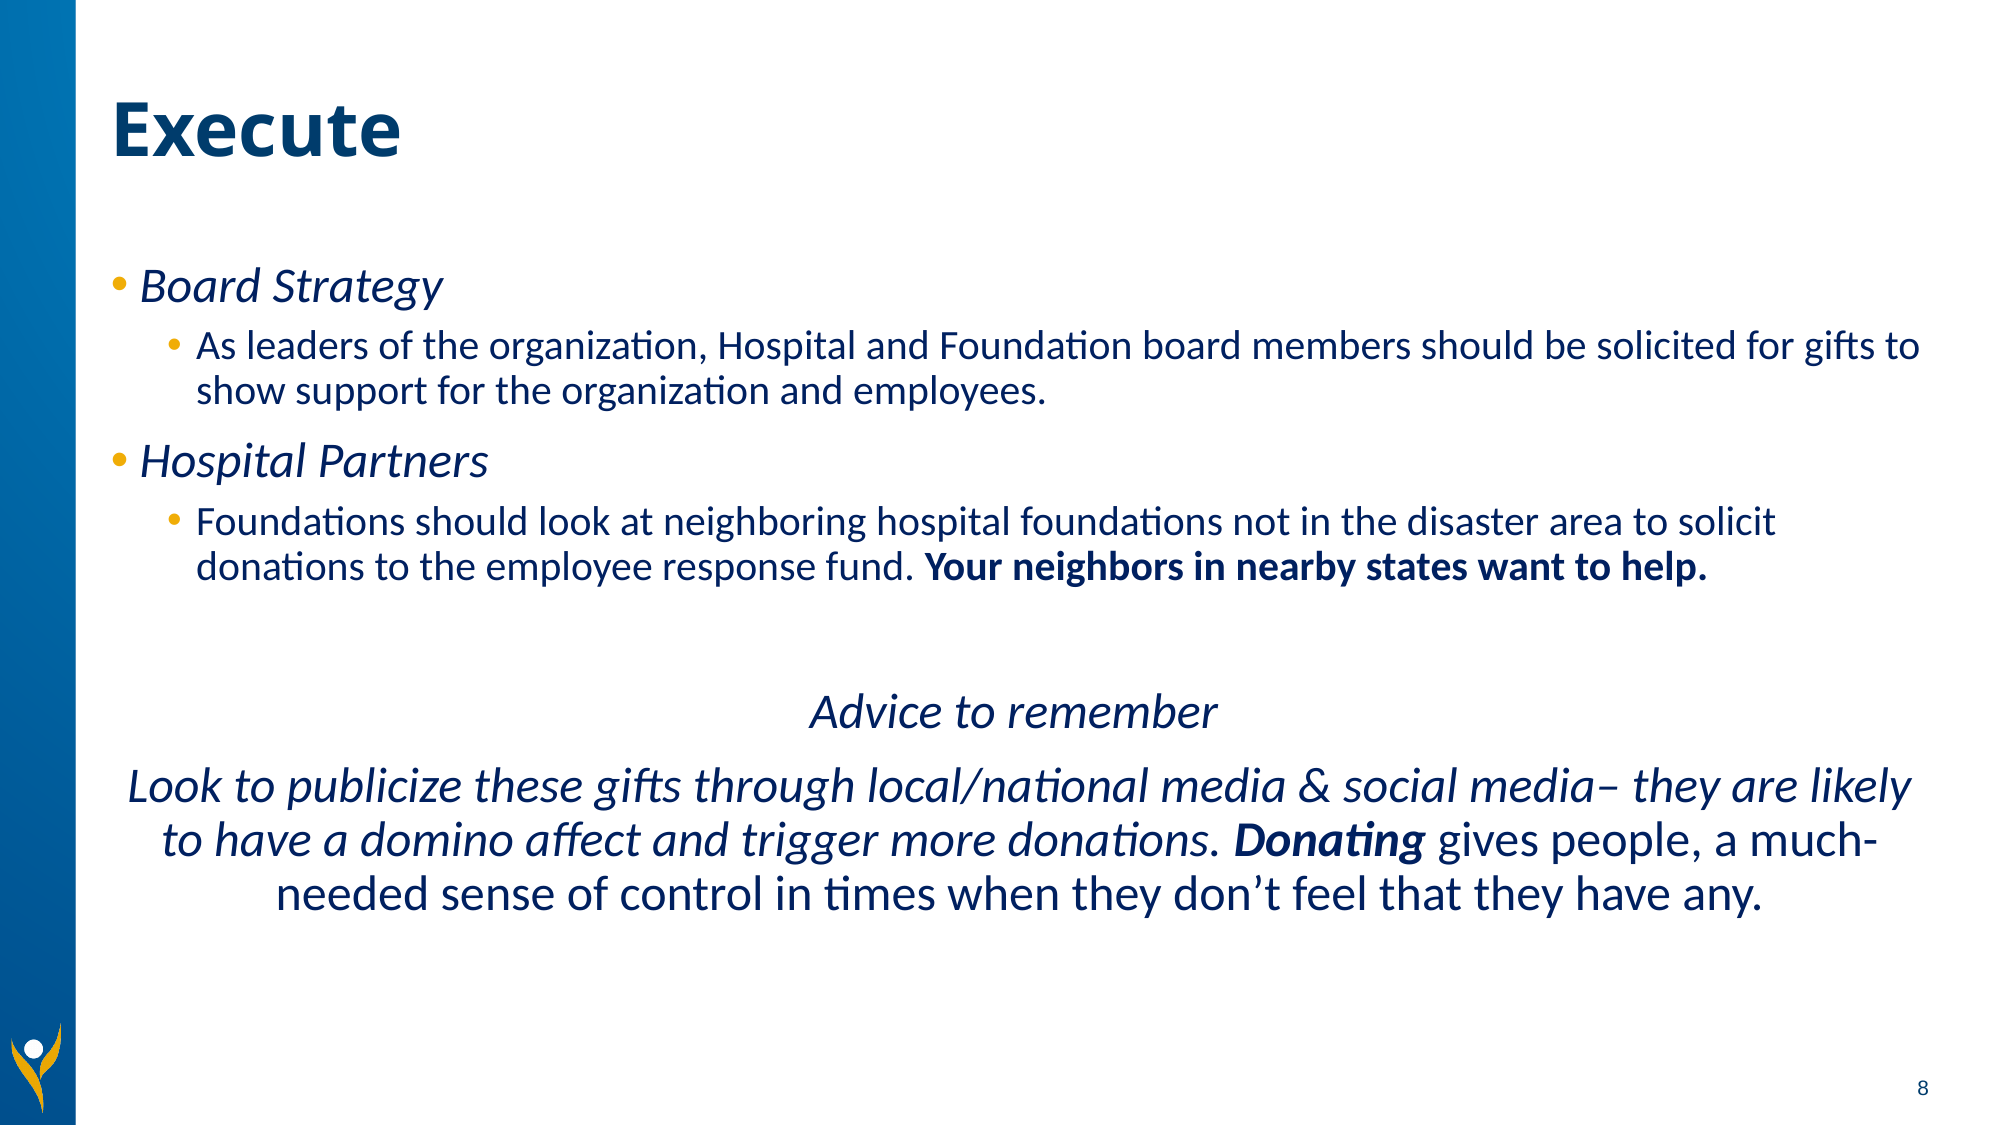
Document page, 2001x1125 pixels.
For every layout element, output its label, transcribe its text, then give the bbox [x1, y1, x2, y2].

list Board Strategy As leaders of the organization, Hospital and Foundation board members should be solicited for gifts to show support for the organization and employees. Hospital Partners Foundations should look at neighboring hospital foundations not in the disaster area to solicit donations to the employee response fund. Your neighbors in nearby states want to help. Advice to remember Look to publicize these gifts through local/national media & social media– they are likely to have a domino affect and trigger more donations. Donating gives people, a much- needed sense of control in times when they don’t feel that they have any. [95, 251, 1944, 1011]
picture [0, 0, 2001, 1125]
title Execute [95, 76, 1944, 188]
slide_number 8 [1853, 1068, 1944, 1107]
